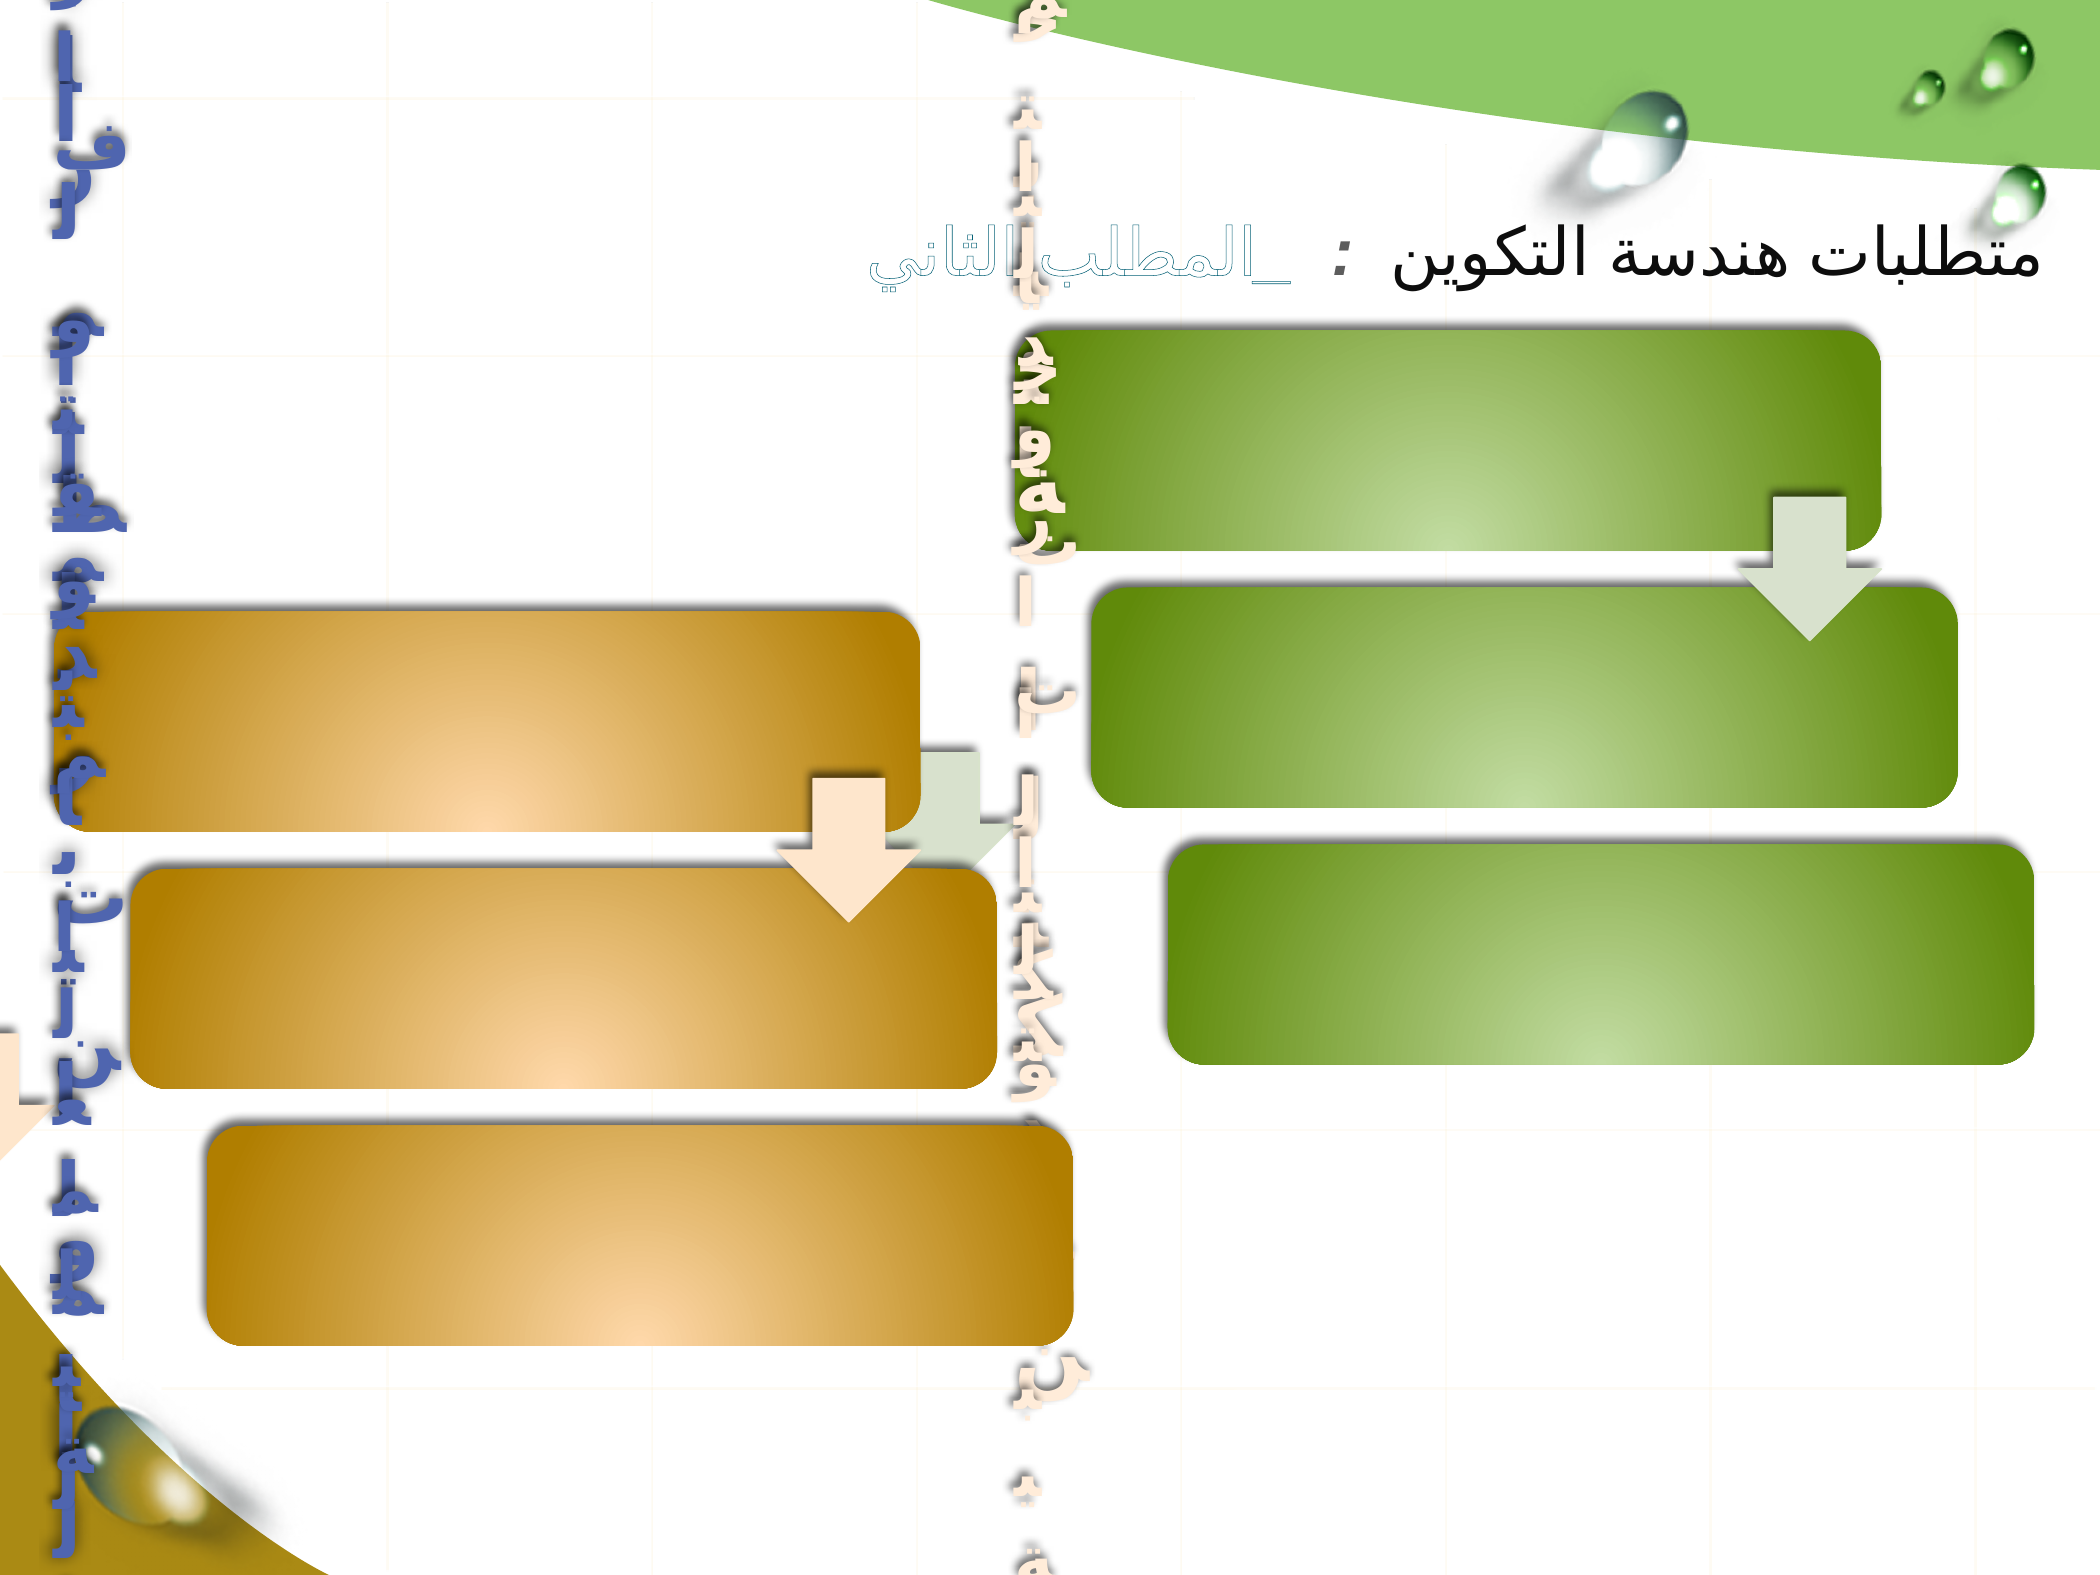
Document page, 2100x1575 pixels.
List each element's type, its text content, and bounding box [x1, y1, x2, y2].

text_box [1014, 330, 2035, 1065]
picture [0, 1337, 322, 1575]
text_box متطلبات هندسة التكوين : _المطلب الثاني [1037, 201, 2061, 297]
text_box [53, 611, 1074, 1347]
picture [1501, 0, 2100, 242]
text_box متطلبات هندسة التكوين : _المطلب الثاني [851, 201, 1012, 297]
picture [1477, 297, 2049, 357]
